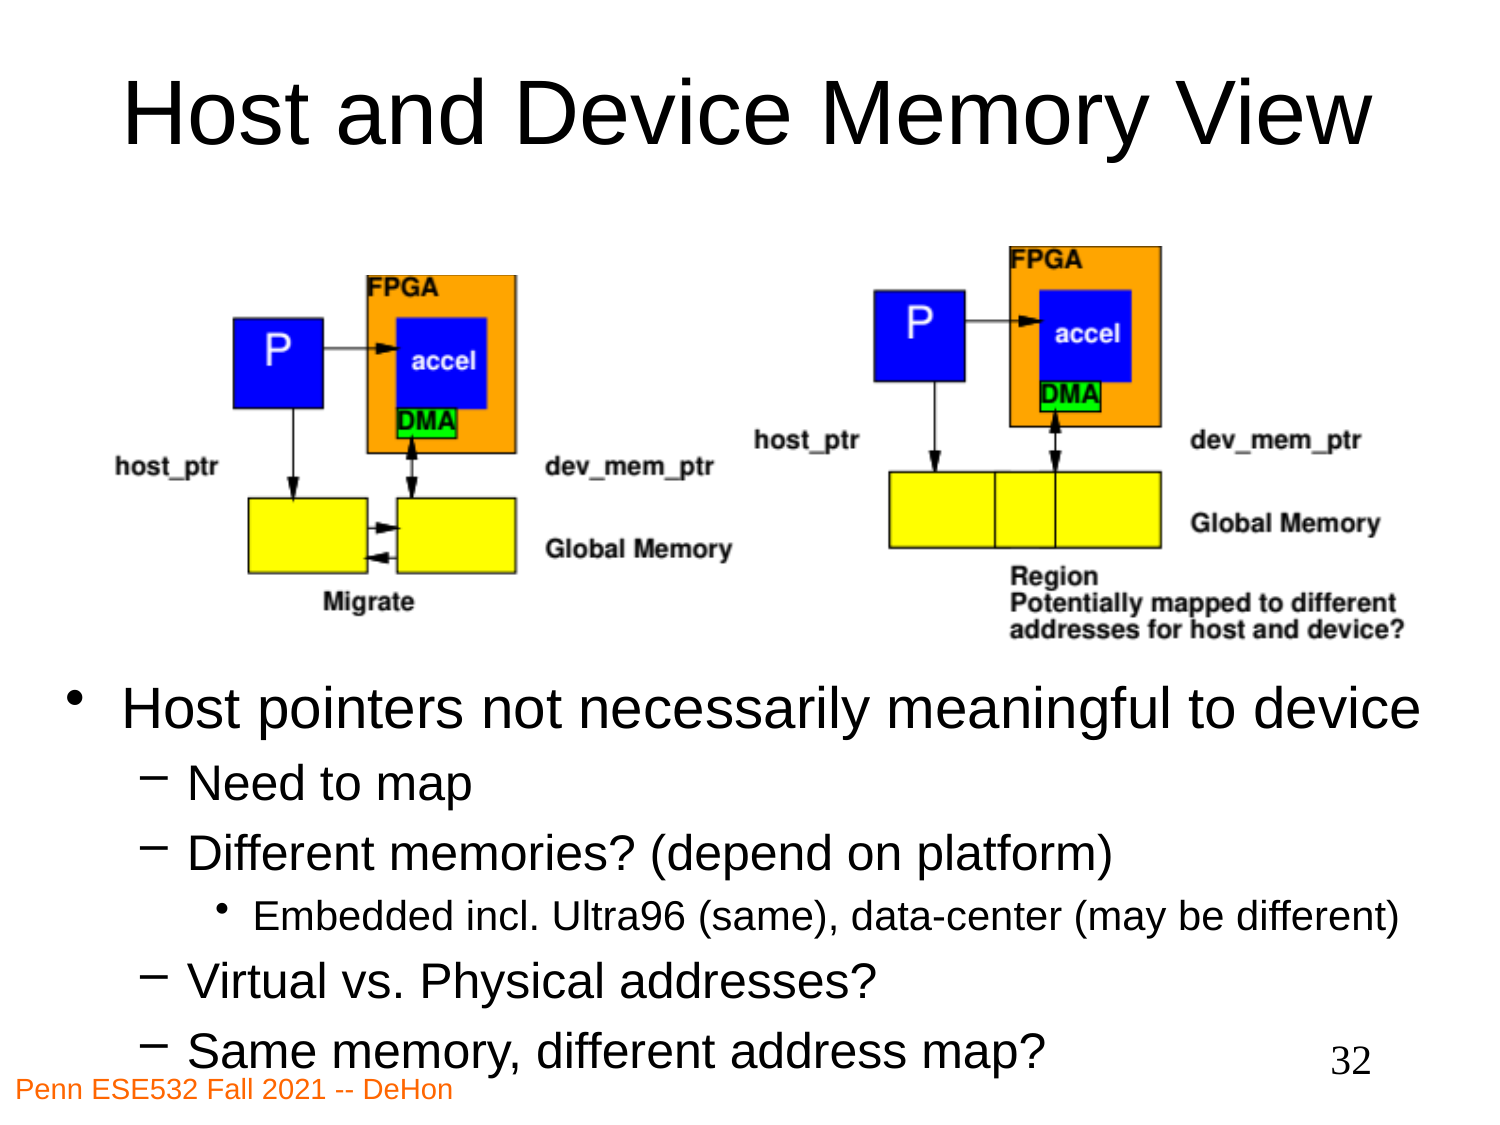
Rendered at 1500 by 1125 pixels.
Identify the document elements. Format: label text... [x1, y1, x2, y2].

title Host and Device Memory View [78, 13, 1417, 202]
slide_number Penn ESE532 Fall 2021 -- DeHon [0, 1062, 688, 1125]
list Host pointers not necessarily meaningful to device Need to map Different memories? (depend on platform) Embedded incl. Ultra96 (same), data-center (may be different) Virtual vs. Physical addresses? Same memory, different address map? [49, 662, 1463, 1092]
picture [751, 246, 1417, 647]
slide_number 32 [1074, 1024, 1388, 1101]
picture [112, 274, 737, 618]
